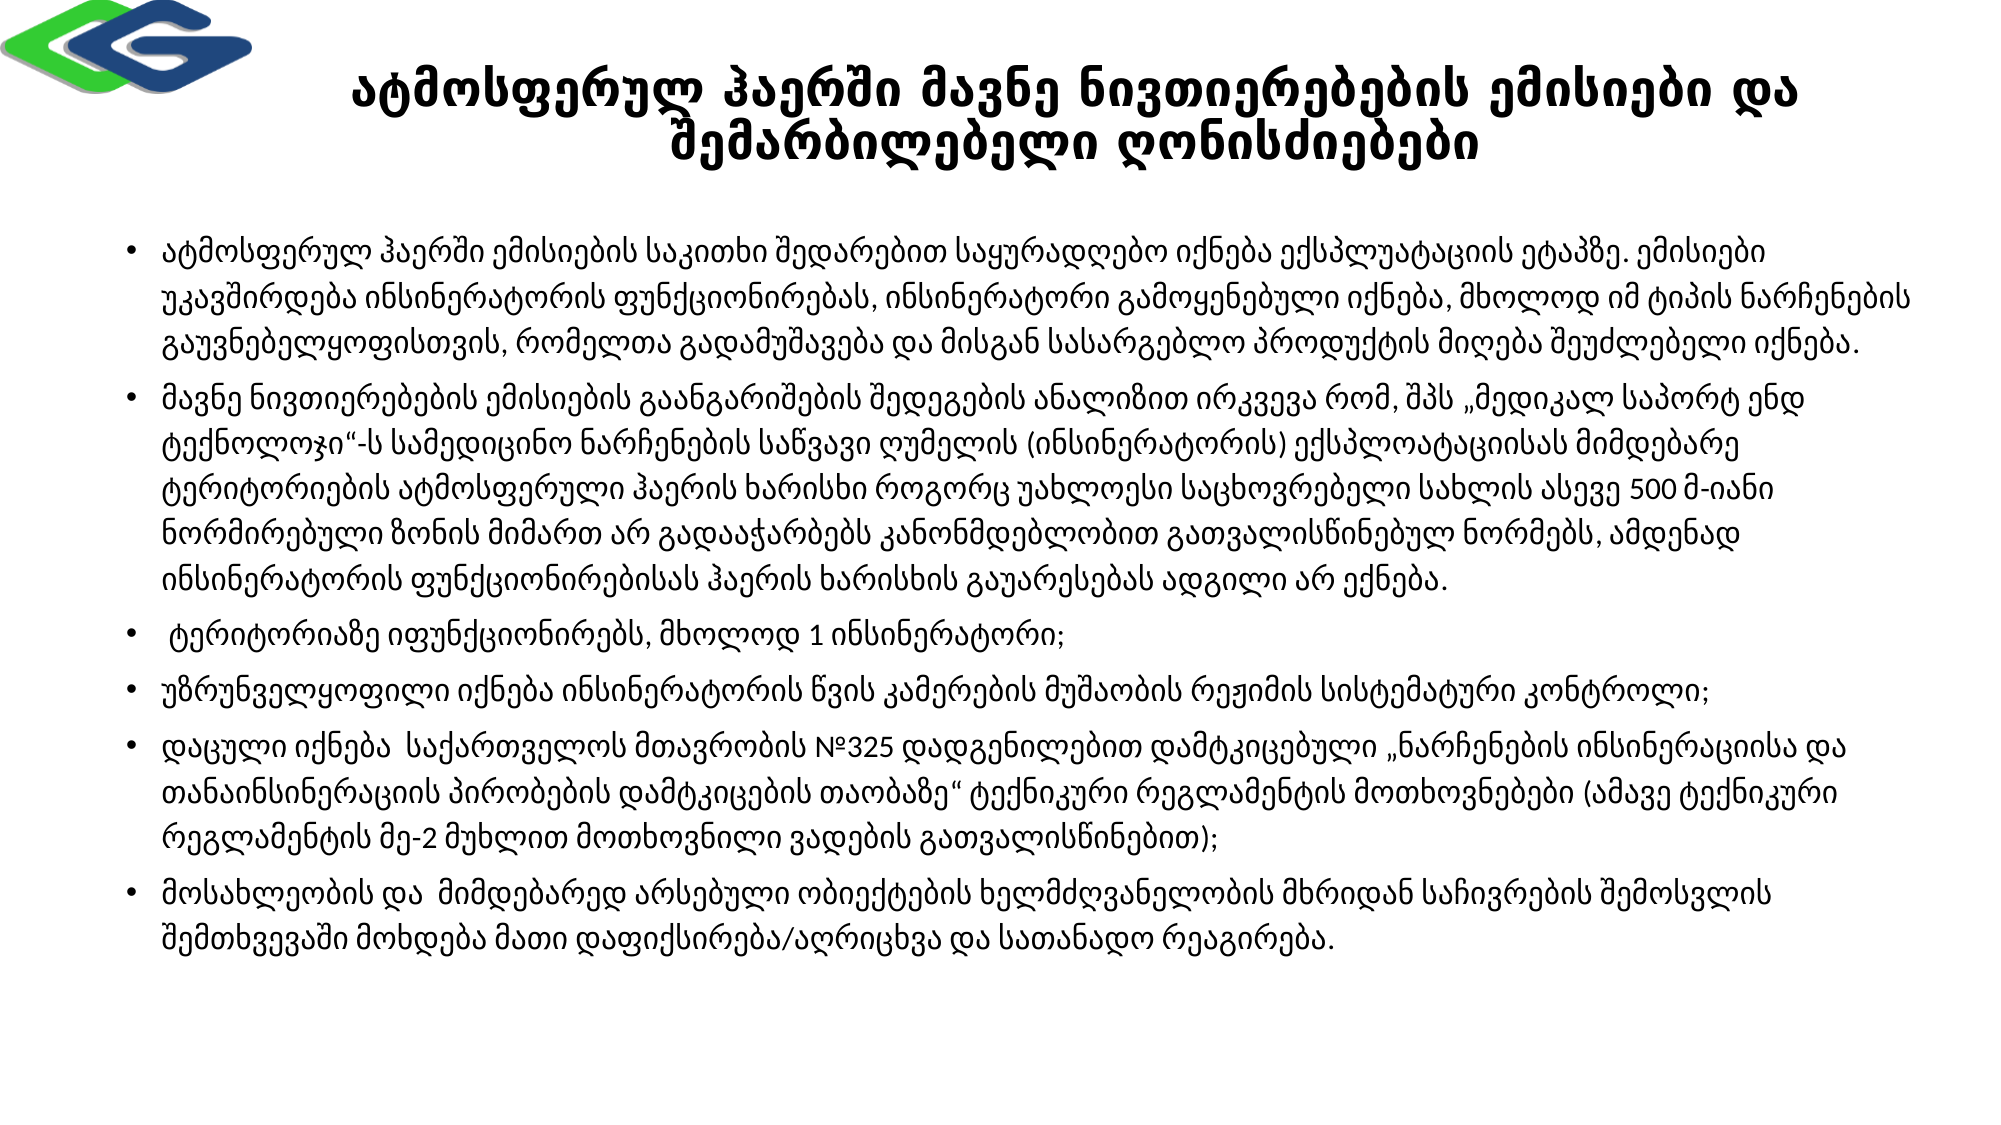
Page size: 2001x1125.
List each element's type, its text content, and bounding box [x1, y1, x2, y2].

list ატმოსფერულ ჰაერში ემისიების საკითხი შედარებით საყურადღებო იქნება ექსპლუატაციის ეტაპზე. ემისიები უკავშირდება ინსინერატორის ფუნქციონირებას, ინსინერატორი გამოყენებული იქნება, მხოლოდ იმ ტიპის ნარჩენების გაუვნებელყოფისთვის, რომელთა გადამუშავება და მისგან სასარგებლო პროდუქტის მიღება შეუძლებელი იქნება. მავნე ნივთიერებების ემისიების გაანგარიშების შედეგების ანალიზით ირკვევა რომ, შპს „მედიკალ საპორტ ენდ ტექნოლოჯი“-ს სამედიცინო ნარჩენების საწვავი ღუმელის (ინსინერატორის) ექსპლოატაციისას მიმდებარე ტერიტორიების ატმოსფერული ჰაერის ხარისხი როგორც უახლოესი საცხოვრებელი სახლის ასევე 500 მ-იანი ნორმირებული ზონის მიმართ არ გადააჭარბებს კანონმდებლობით გათვალისწინებულ ნორმებს, ამდენად ინსინერატორის ფუნქციონირებისას ჰაერის ხარისხის გაუარესებას ადგილი არ ექნება. ტერიტორიაზე იფუნქციონირებს, მხოლოდ 1 ინსინერატორი; უზრუნველყოფილი იქნება ინსინერატორის წვის კამერების მუშაობის რეჟიმის სისტემატური კონტროლი; დაცული იქნება საქართველოს მთავრობის №325 დადგენილებით დამტკიცებული „ნარჩენების ინსინერაციისა და თანაინსინერაციის პირობების დამტკიცების თაობაზე“ ტექნიკური რეგლამენტის მოთხოვნებები (ამავე ტექნიკური რეგლამენტის მე-2 მუხლით მოთხოვნილი ვადების გათვალისწინებით); მოსახლეობის და მიმდებარედ არსებული ობიექტების ხელმძღვანელობის მხრიდან საჩივრების შემოსვლის შემთხვევაში მოხდება მათი დაფიქსირება/აღრიცხვა და სათანადო რეაგირება. [111, 216, 1957, 1042]
picture [0, 0, 252, 94]
title ატმოსფერულ ჰაერში მავნე ნივთიერებების ემისიები და შემარბილებელი ღონისძიებები [251, 41, 1901, 192]
